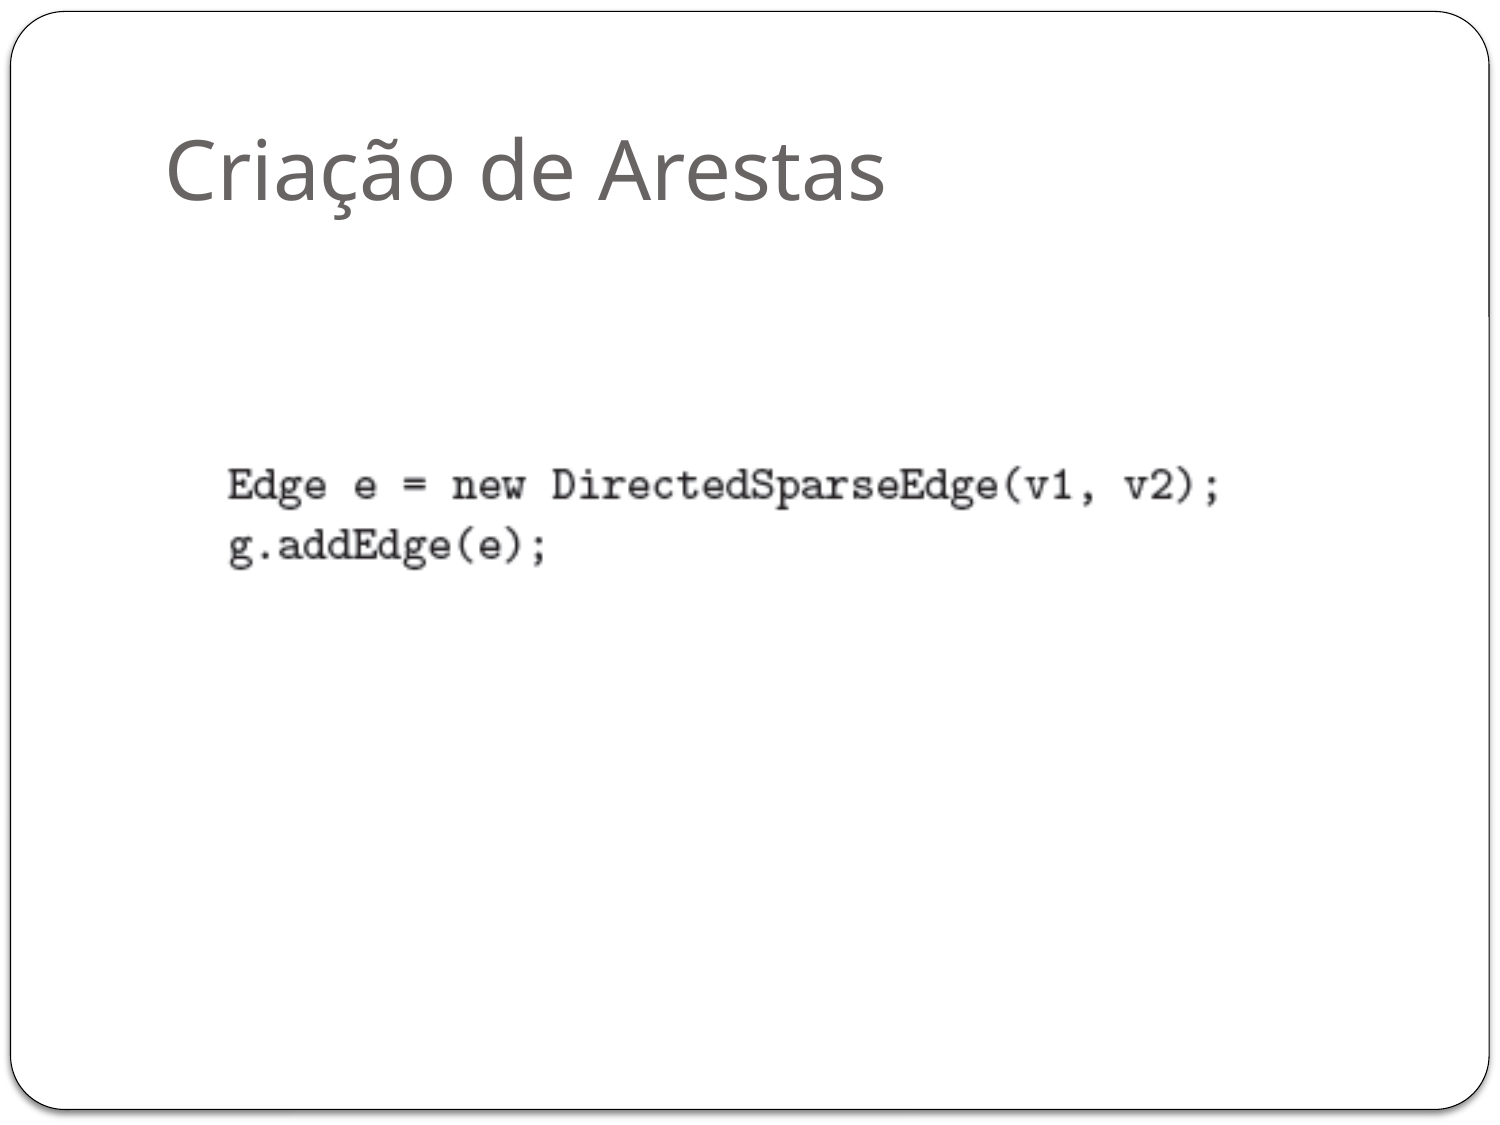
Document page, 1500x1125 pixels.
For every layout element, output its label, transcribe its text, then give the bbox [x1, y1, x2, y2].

picture [218, 455, 1240, 587]
title Criação de Arestas [150, 45, 1425, 233]
